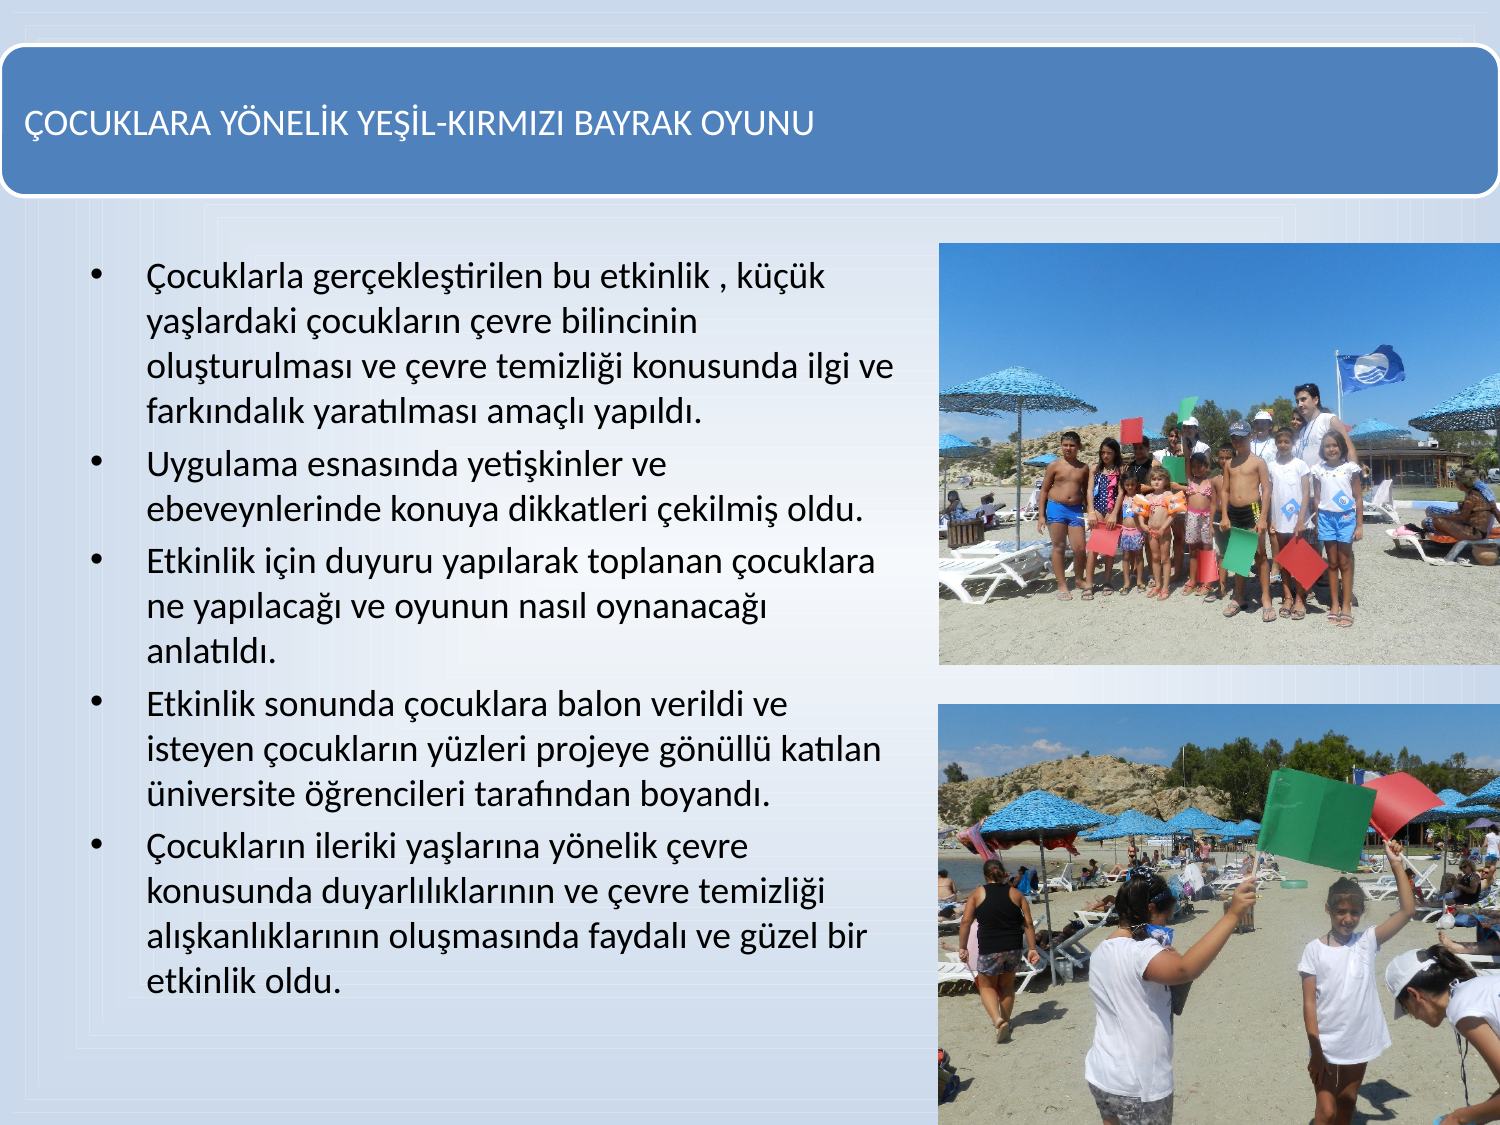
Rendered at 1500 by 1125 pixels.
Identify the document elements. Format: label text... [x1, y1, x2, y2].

list Çocuklarla gerçekleştirilen bu etkinlik , küçük yaşlardaki çocukların çevre bilincinin oluşturulması ve çevre temizliği konusunda ilgi ve farkındalık yaratılması amaçlı yapıldı. Uygulama esnasında yetişkinler ve ebeveynlerinde konuya dikkatleri çekilmiş oldu. Etkinlik için duyuru yapılarak toplanan çocuklara ne yapılacağı ve oyunun nasıl oynanacağı anlatıldı. Etkinlik sonunda çocuklara balon verildi ve isteyen çocukların yüzleri projeye gönüllü katılan üniversite öğrencileri tarafından boyandı. Çocukların ileriki yaşlarına yönelik çevre konusunda duyarlılıklarının ve çevre temizliği alışkanlıklarının oluşmasında faydalı ve güzel bir etkinlik oldu. [75, 243, 916, 1083]
picture [938, 703, 1500, 1125]
picture [938, 243, 1500, 665]
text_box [0, 44, 1500, 197]
